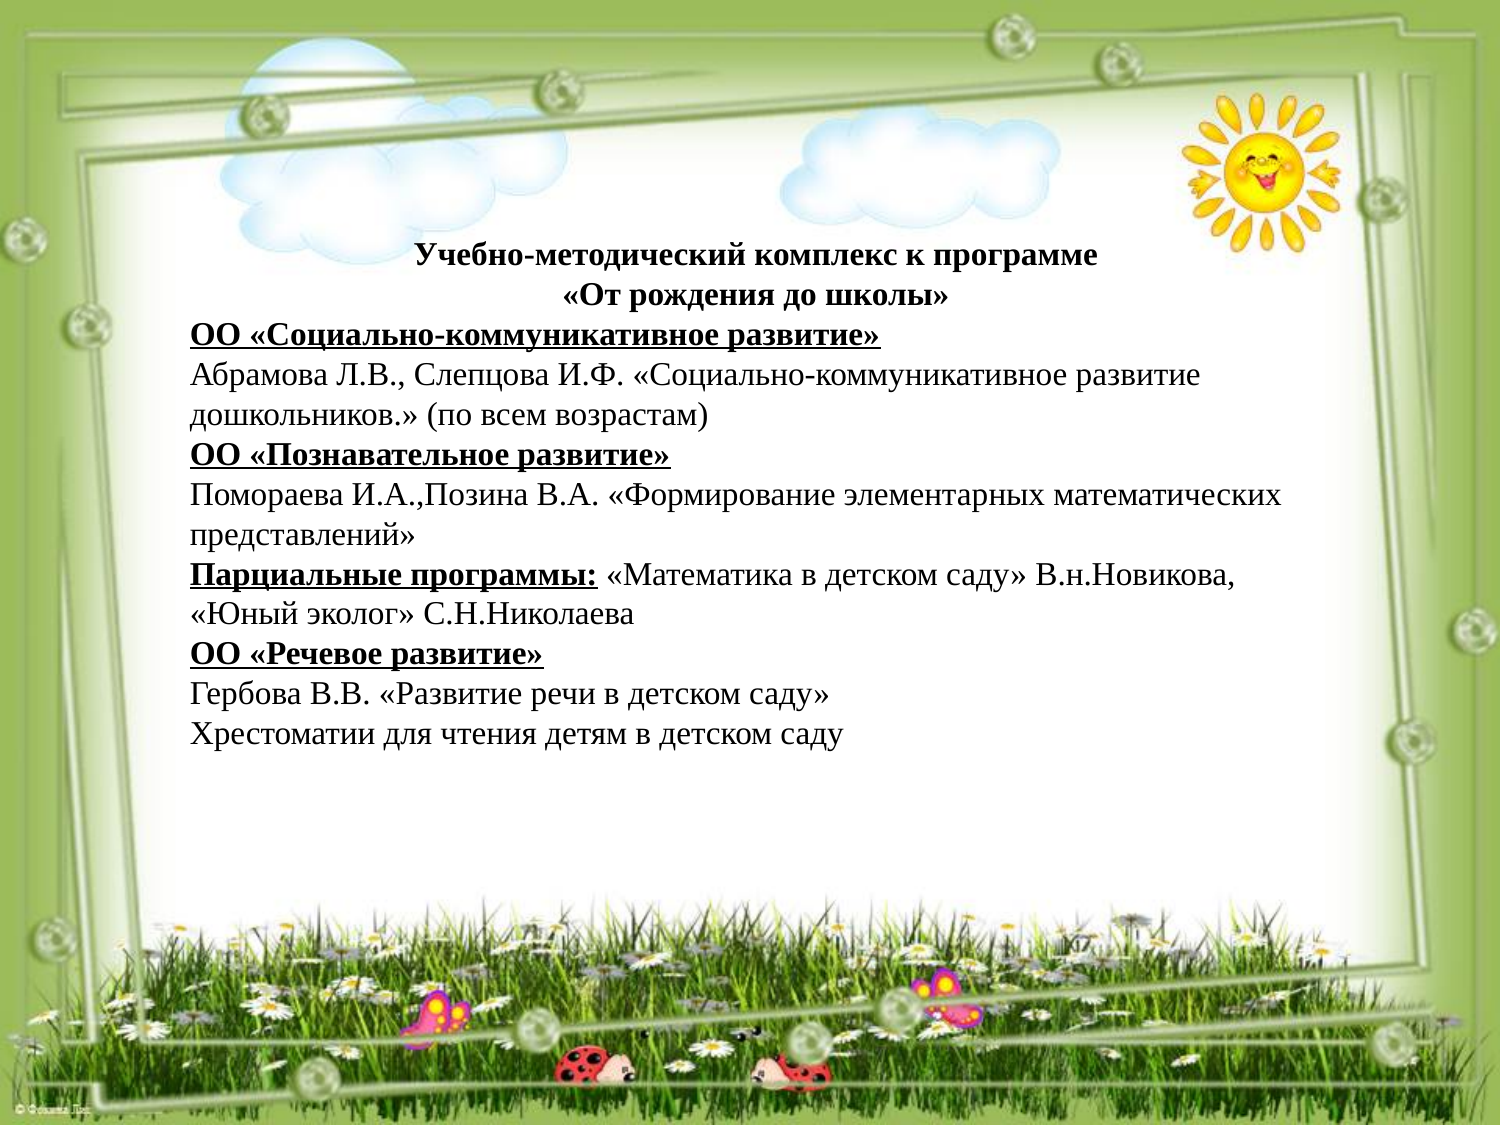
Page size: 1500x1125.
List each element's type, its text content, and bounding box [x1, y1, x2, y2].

text_box Учебно-методический комплекс к программе «От рождения до школы» ОО «Социально-коммуникативное развитие» Абрамова Л.В., Слепцова И.Ф. «Социально-коммуникативное развитие дошкольников.» (по всем возрастам) ОО «Познавательное развитие» Помораева И.А.,Позина В.А. «Формирование элементарных математических представлений» Парциальные программы: «Математика в детском саду» В.н.Новикова, «Юный эколог» С.Н.Николаева ОО «Речевое развитие» Гербова В.В. «Развитие речи в детском саду» Хрестоматии для чтения детям в детском саду [174, 224, 1338, 759]
picture [0, 0, 1500, 1125]
